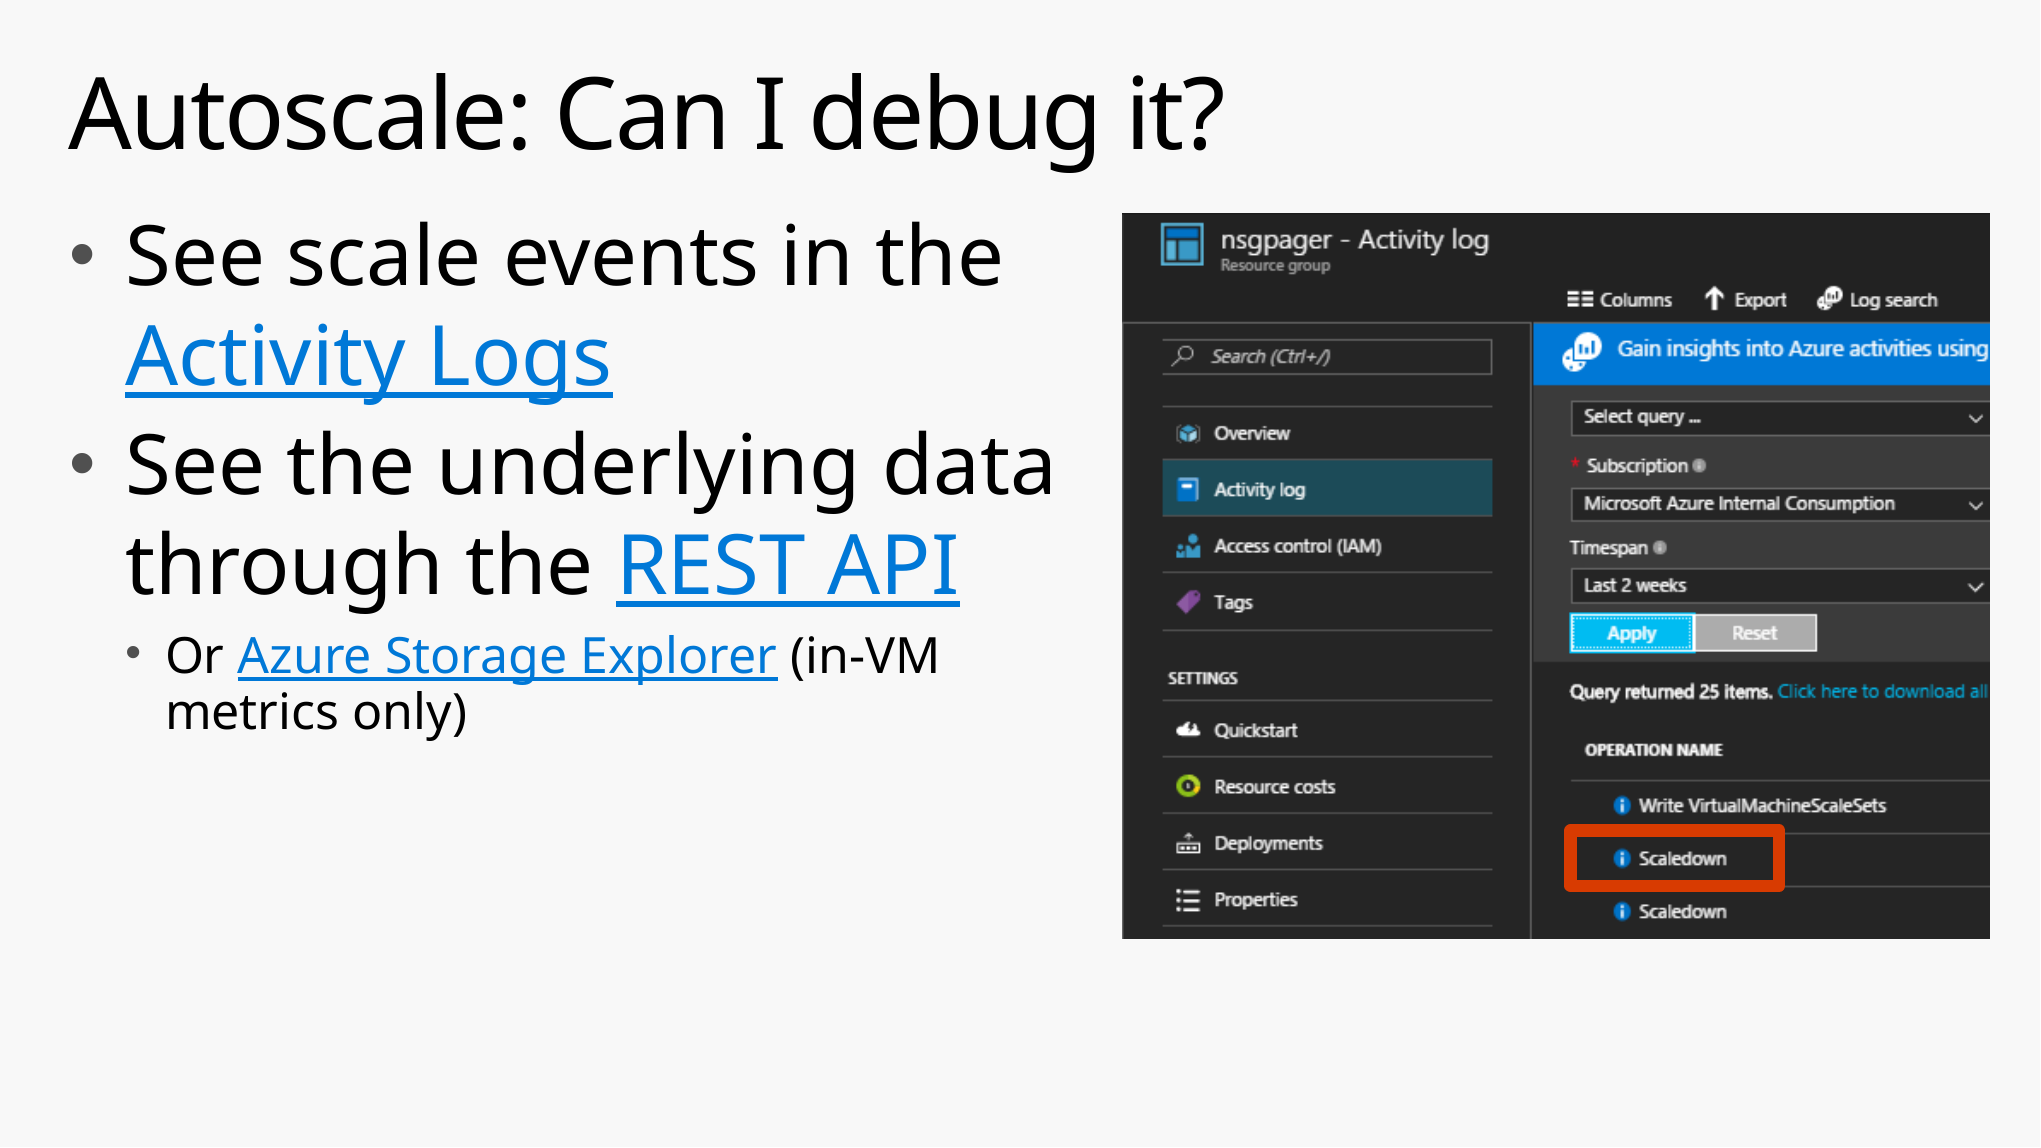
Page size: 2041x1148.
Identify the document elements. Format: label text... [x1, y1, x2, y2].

list See scale events in the Activity Logs See the underlying data through the REST API Or Azure Storage Explorer (in-VM metrics only) [45, 199, 1105, 735]
picture [1122, 212, 1990, 939]
title Autoscale: Can I debug it? [45, 48, 1996, 199]
